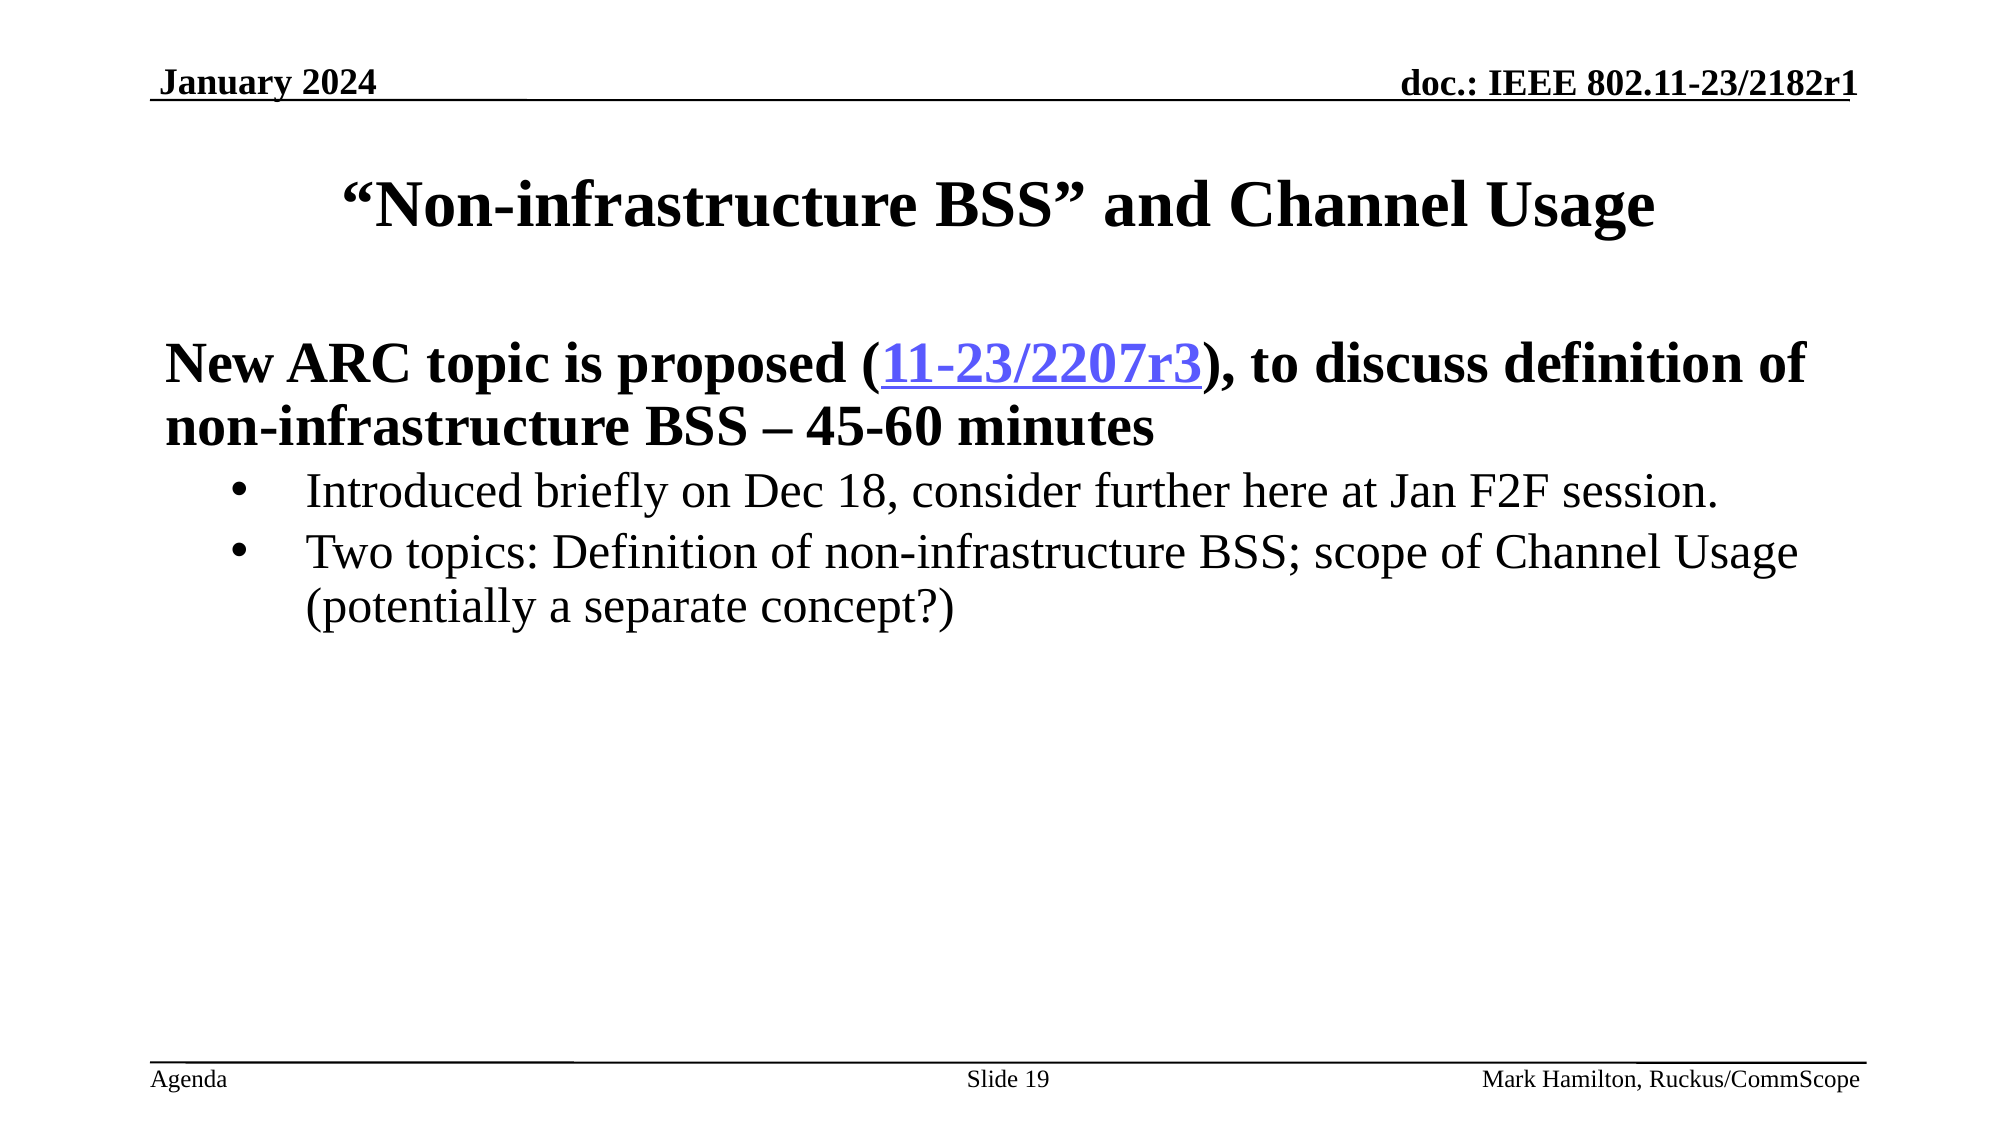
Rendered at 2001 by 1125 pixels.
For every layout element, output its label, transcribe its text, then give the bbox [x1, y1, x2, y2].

list New ARC topic is proposed (11-23/2207r3), to discuss definition of non-infrastructure BSS – 45-60 minutes Introduced briefly on Dec 18, consider further here at Jan F2F session. Two topics: Definition of non-infrastructure BSS; scope of Channel Usage (potentially a separate concept?) [149, 324, 1850, 1000]
slide_number Slide 19 [950, 1061, 1067, 1123]
title “Non-infrastructure BSS” and Channel Usage [149, 112, 1850, 288]
